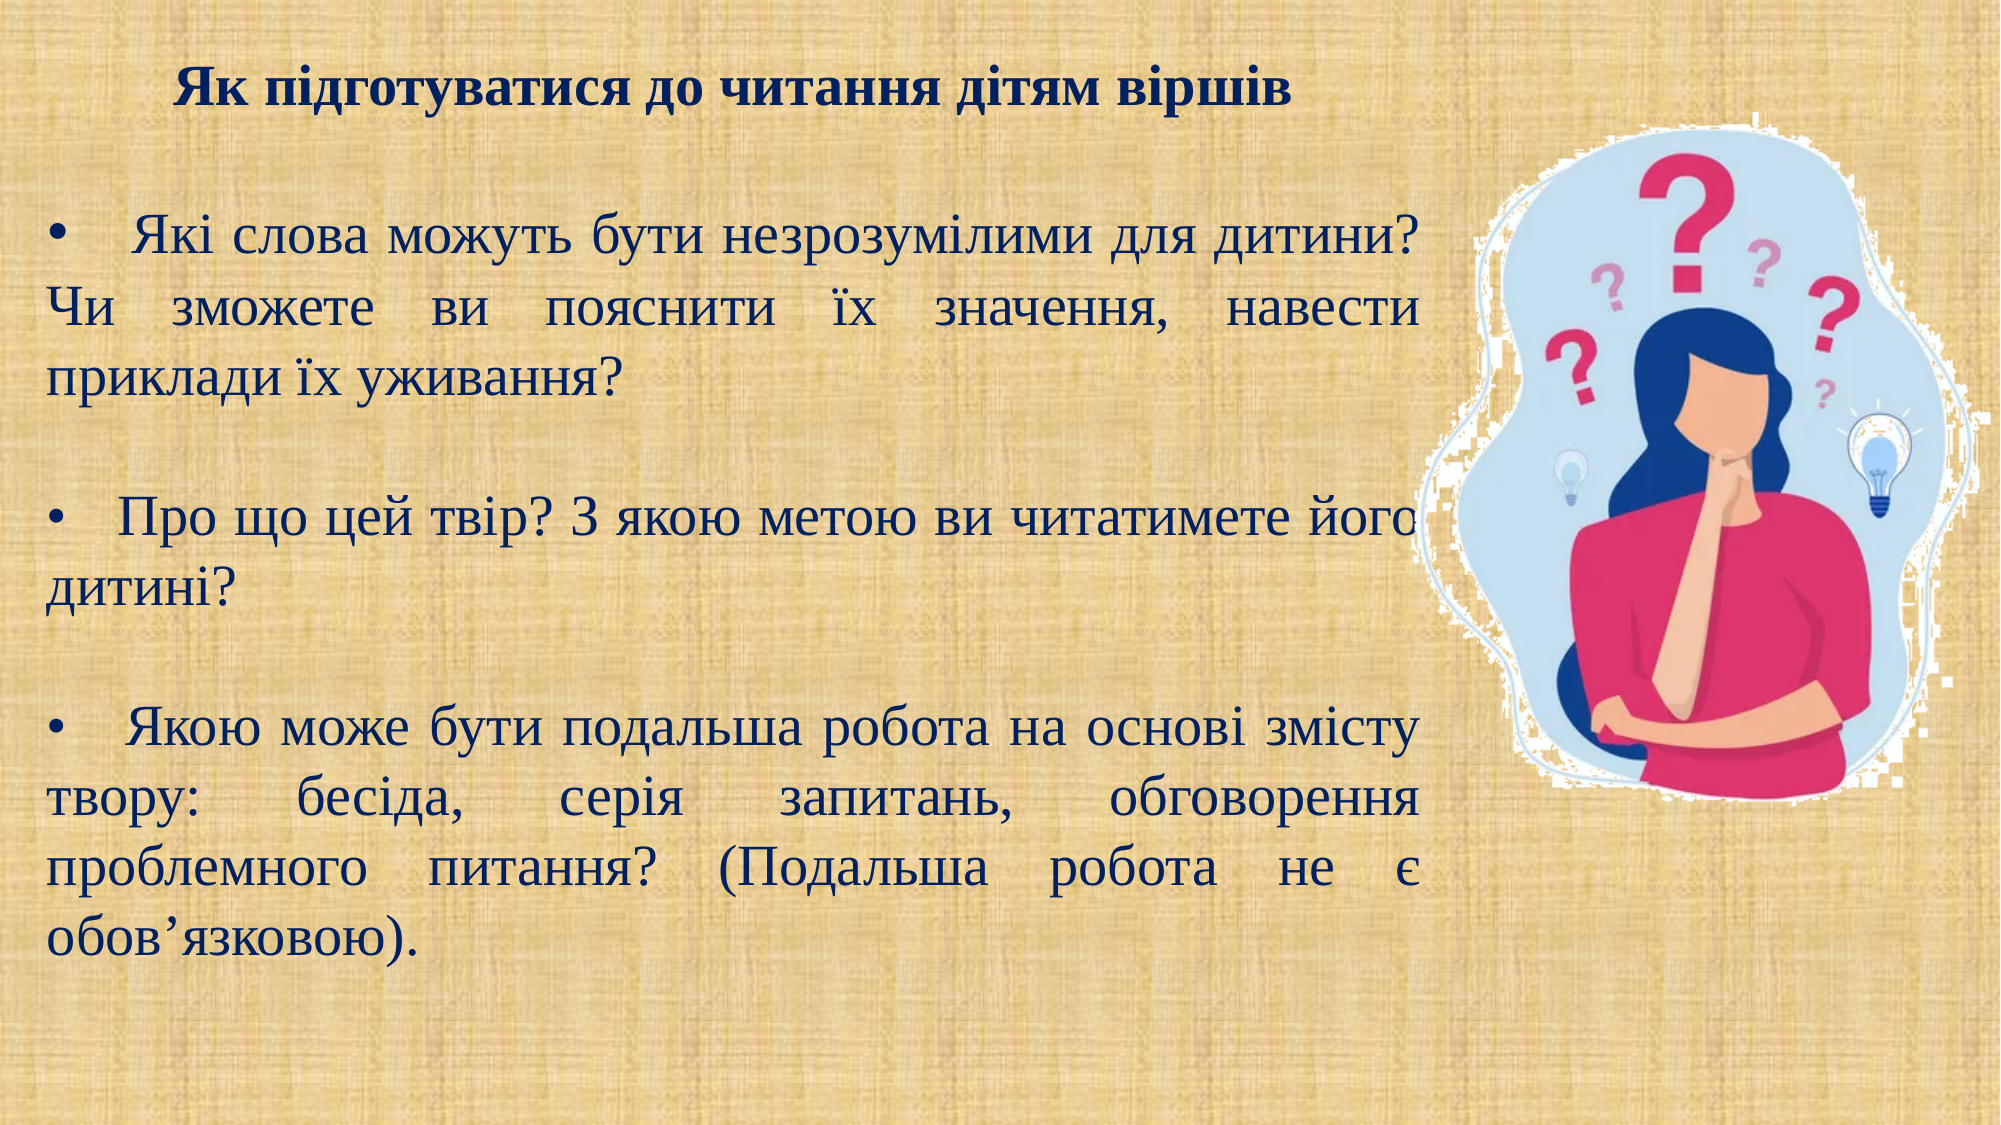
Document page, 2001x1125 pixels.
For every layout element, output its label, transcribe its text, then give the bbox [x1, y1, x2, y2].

picture [0, 0, 2001, 1125]
text_box Як підготуватися до читання дітям віршів • Які слова можуть бути незрозу­мілими для дитини? Чи зможете ви пояснити їх значення, навести приклади їх уживання? • Про що цей твір? З якою метою ви читатимете його дитині? • Якою може бути подальша ро­бота на основі змісту твору: бесі­да, серія запитань, обговорення проблемного питання? (Подальша робота не є обов’язковою). [32, 39, 1436, 975]
